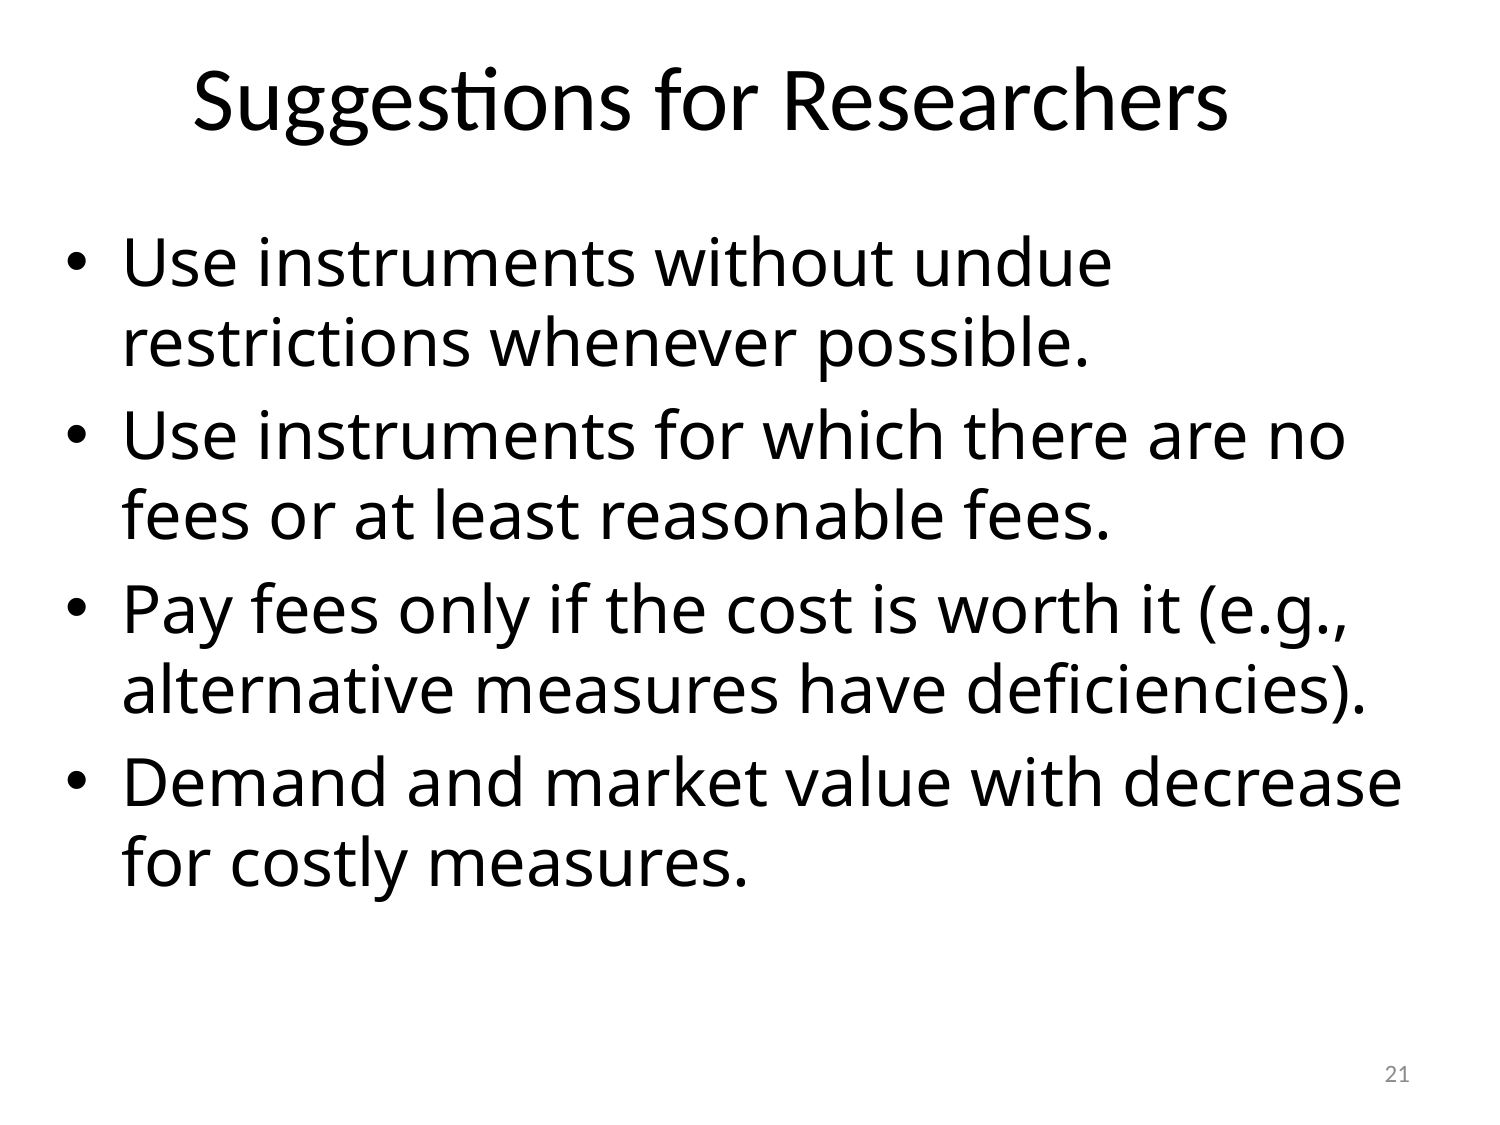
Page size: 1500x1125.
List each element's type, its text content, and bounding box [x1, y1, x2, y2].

title Suggestions for Researchers [37, 0, 1388, 188]
slide_number 21 [1074, 1042, 1425, 1103]
list Use instruments without undue restrictions whenever possible. Use instruments for which there are no fees or at least reasonable fees. Pay fees only if the cost is worth it (e.g., alternative measures have deficiencies). Demand and market value with decrease for costly measures. [49, 212, 1463, 906]
